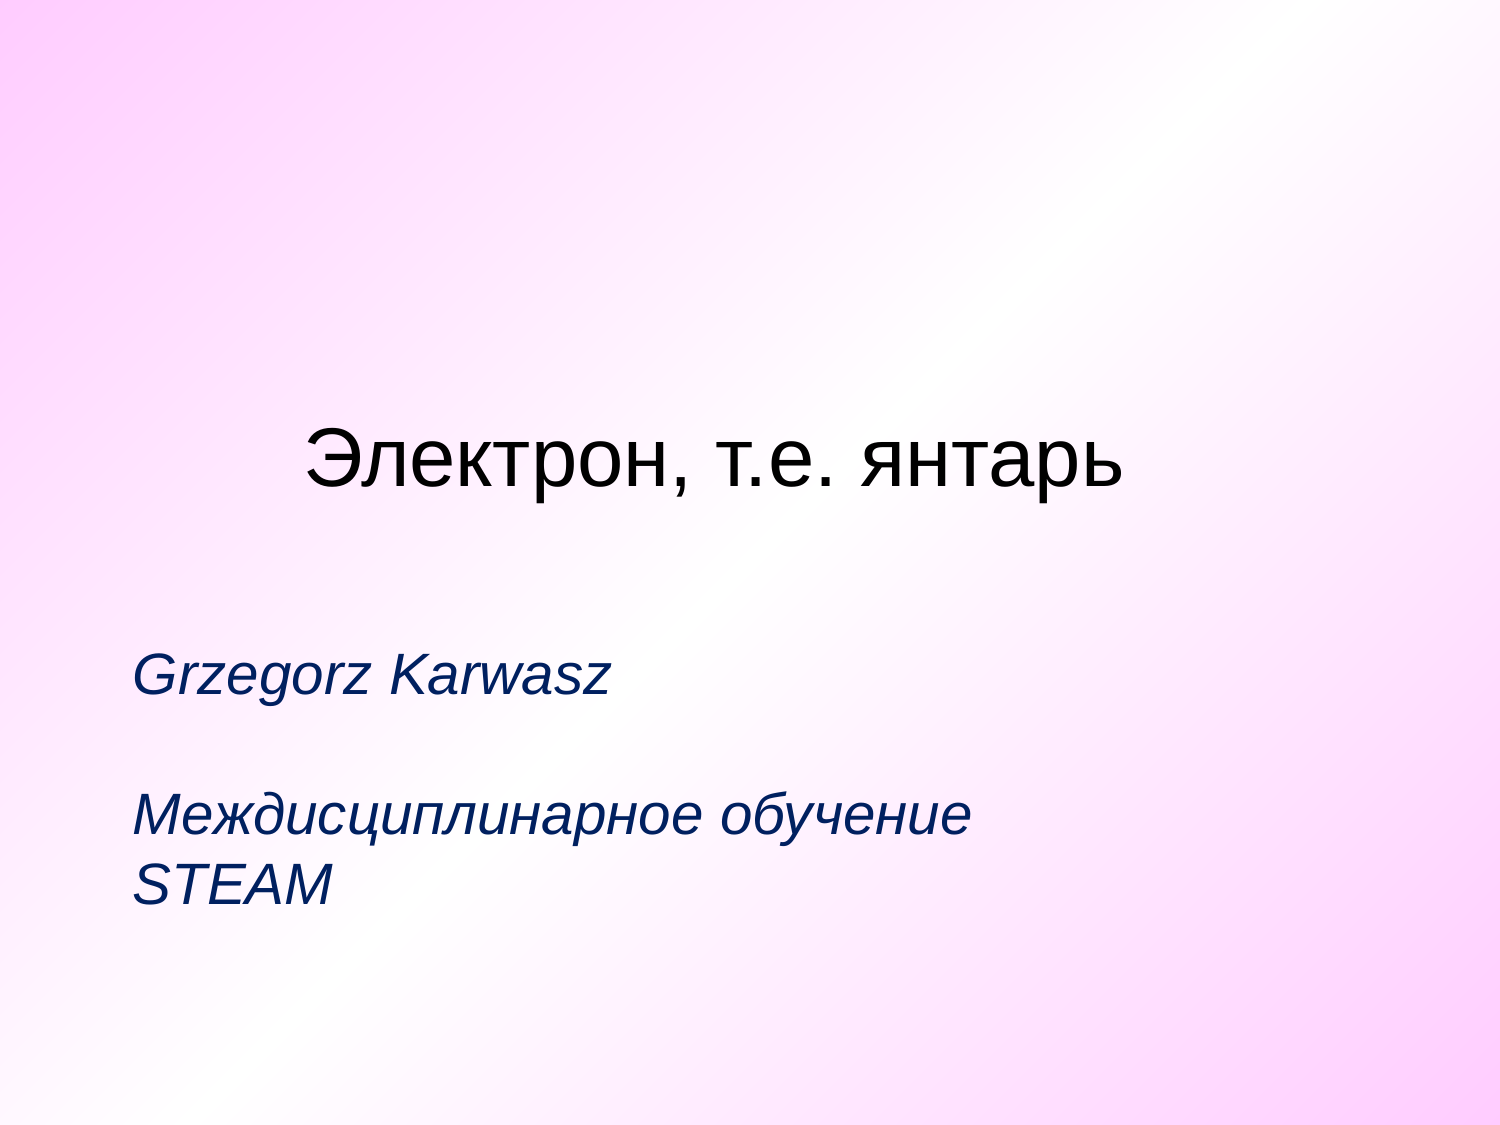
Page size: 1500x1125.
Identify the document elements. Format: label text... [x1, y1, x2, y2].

title Электрон, т.е. янтарь [77, 332, 1353, 574]
text_box Grzegorz Karwasz Междисциплинарное обучение STEAM [118, 629, 1066, 924]
